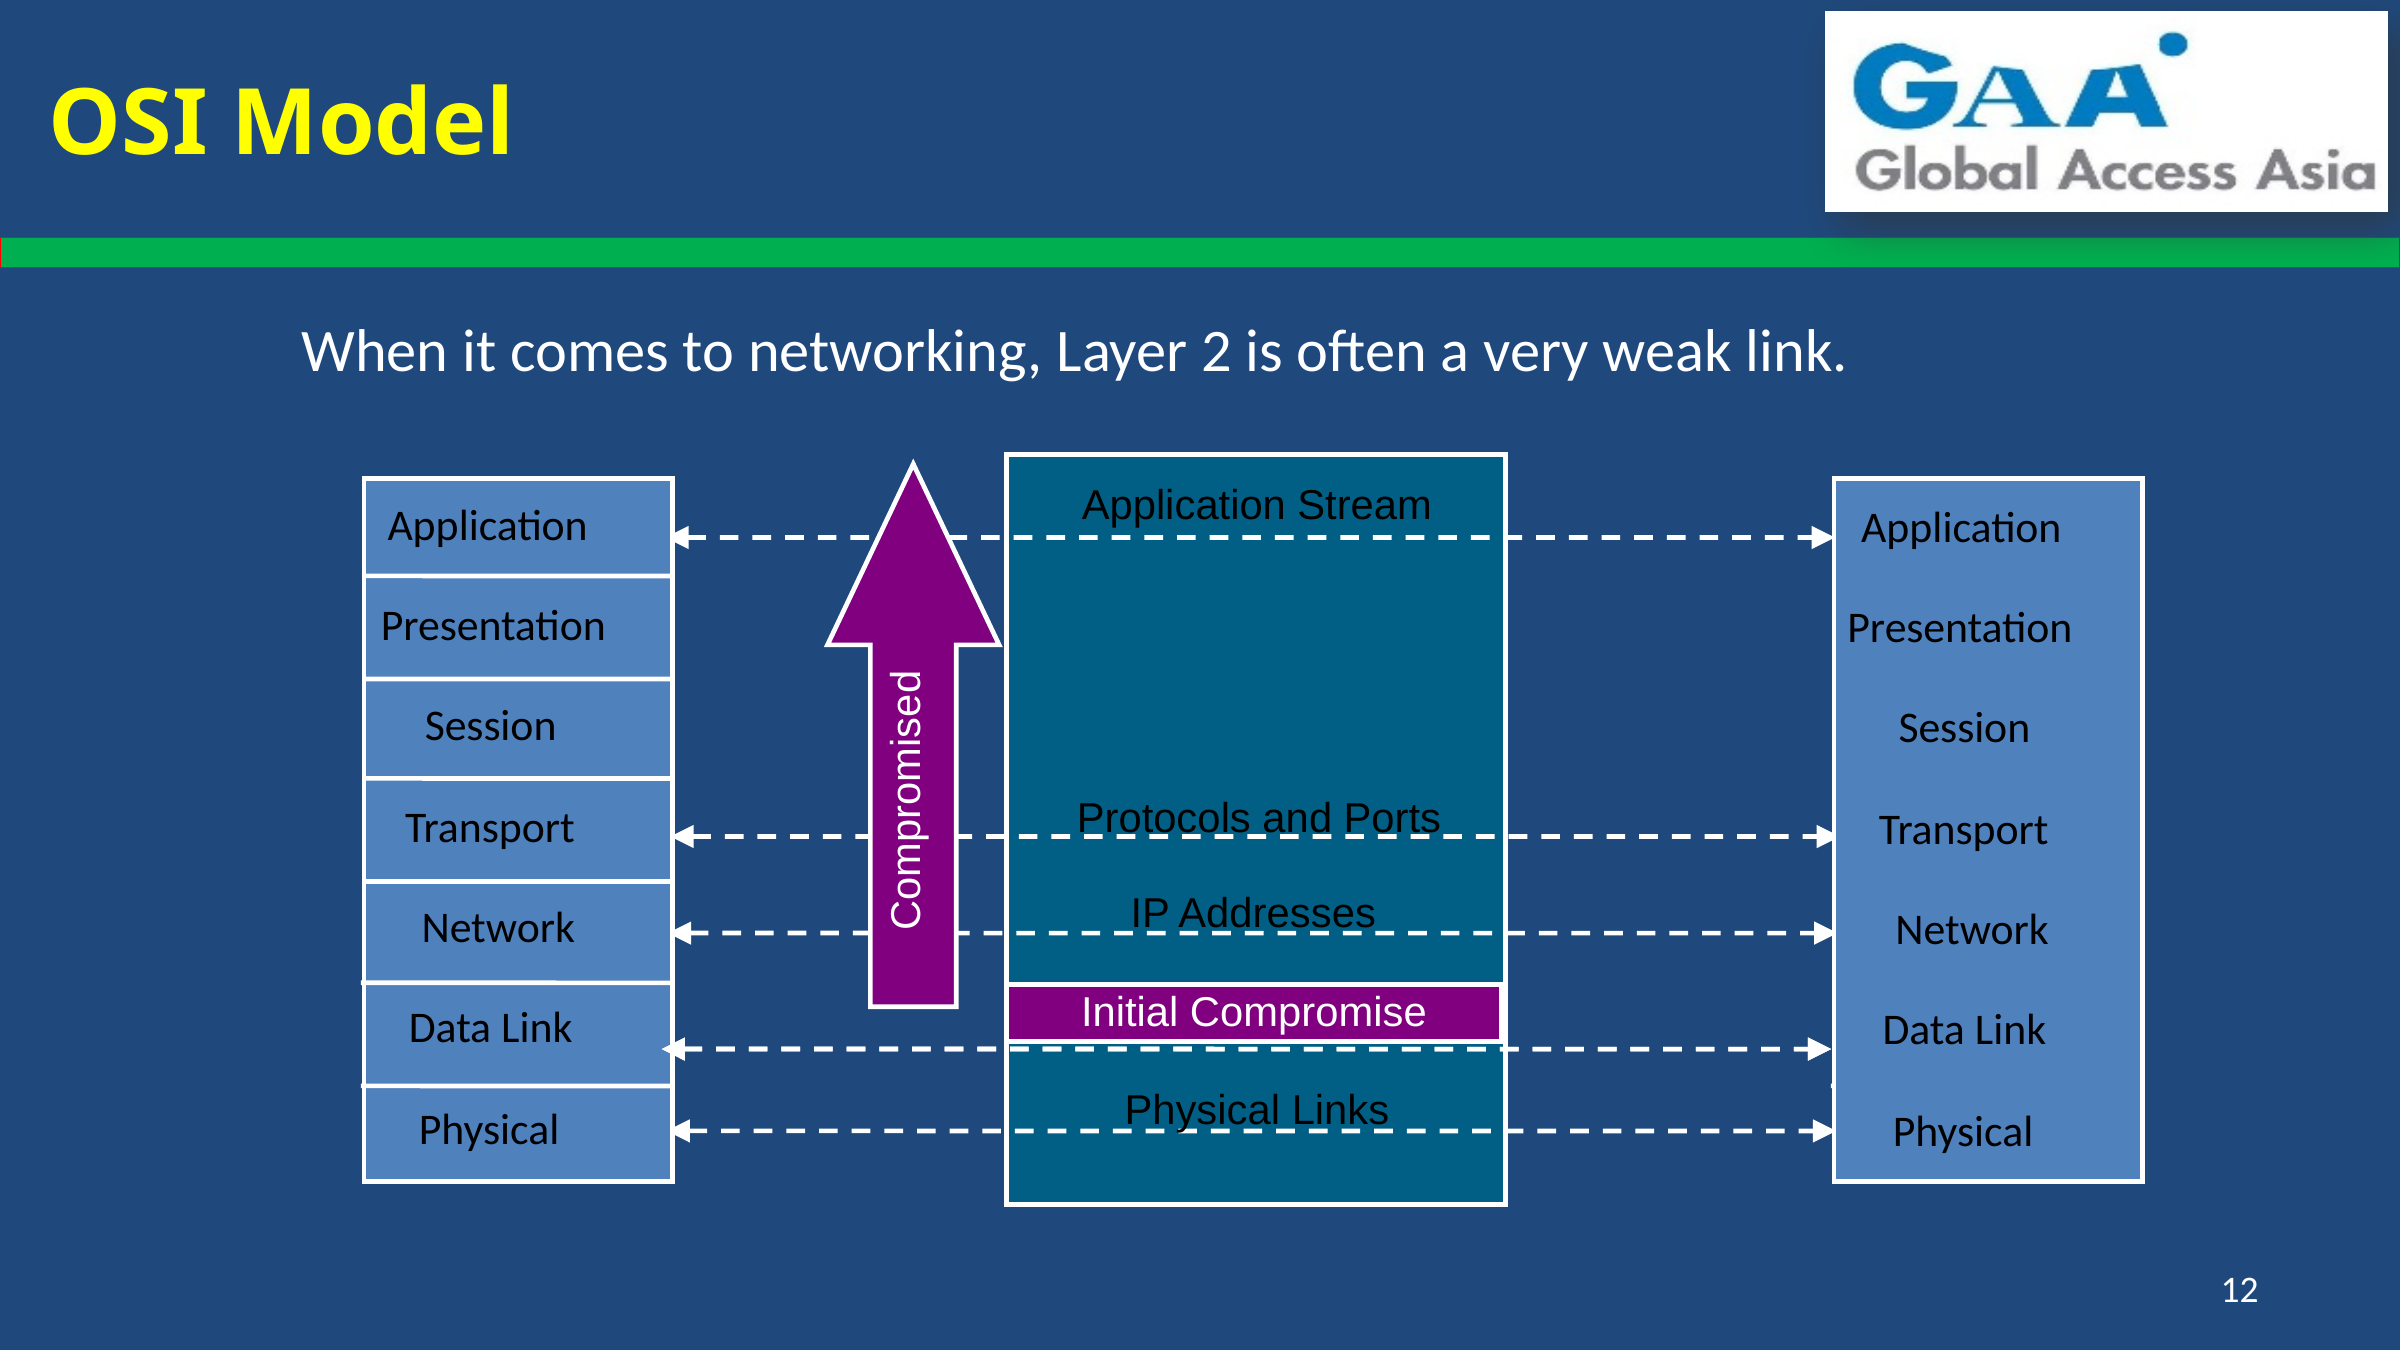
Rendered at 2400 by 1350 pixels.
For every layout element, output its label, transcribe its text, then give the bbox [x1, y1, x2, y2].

text_box Network [1882, 900, 2062, 960]
text_box Session [1886, 698, 2044, 759]
text_box Physical [1880, 1102, 2047, 1162]
text_box Data Link [1870, 1000, 2060, 1060]
text_box Presentation [1834, 598, 2086, 659]
text_box IP Addresses [1005, 883, 1501, 946]
text_box [678, 922, 694, 944]
text_box [1811, 1120, 1834, 1142]
text_box [1809, 527, 1834, 548]
text_box Compromised [875, 615, 938, 982]
text_box OSI Model [27, 22, 1788, 213]
list When it comes to networking, Layer 2 is often a very weak link. [279, 300, 2200, 420]
text_box Physical Links [1009, 1080, 1505, 1143]
text_box [827, 463, 1000, 982]
text_box Application Stream [1009, 475, 1505, 538]
text_box [678, 527, 691, 548]
text_box [1814, 826, 1834, 847]
text_box [0, 237, 2400, 268]
text_box [1006, 454, 1506, 933]
text_box [1834, 478, 2143, 1182]
text_box [678, 1120, 692, 1142]
text_box Transport [1866, 800, 2062, 860]
slide_number 12 [1719, 1251, 2280, 1324]
text_box [678, 826, 696, 847]
text_box [1812, 922, 1834, 944]
text_box [1006, 934, 1506, 982]
text_box [1006, 1059, 1506, 1205]
text_box Application [1848, 498, 2075, 559]
text_box Protocols and Ports [1011, 787, 1507, 850]
picture [1825, 11, 2388, 213]
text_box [360, 478, 674, 1182]
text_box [661, 984, 1832, 1050]
